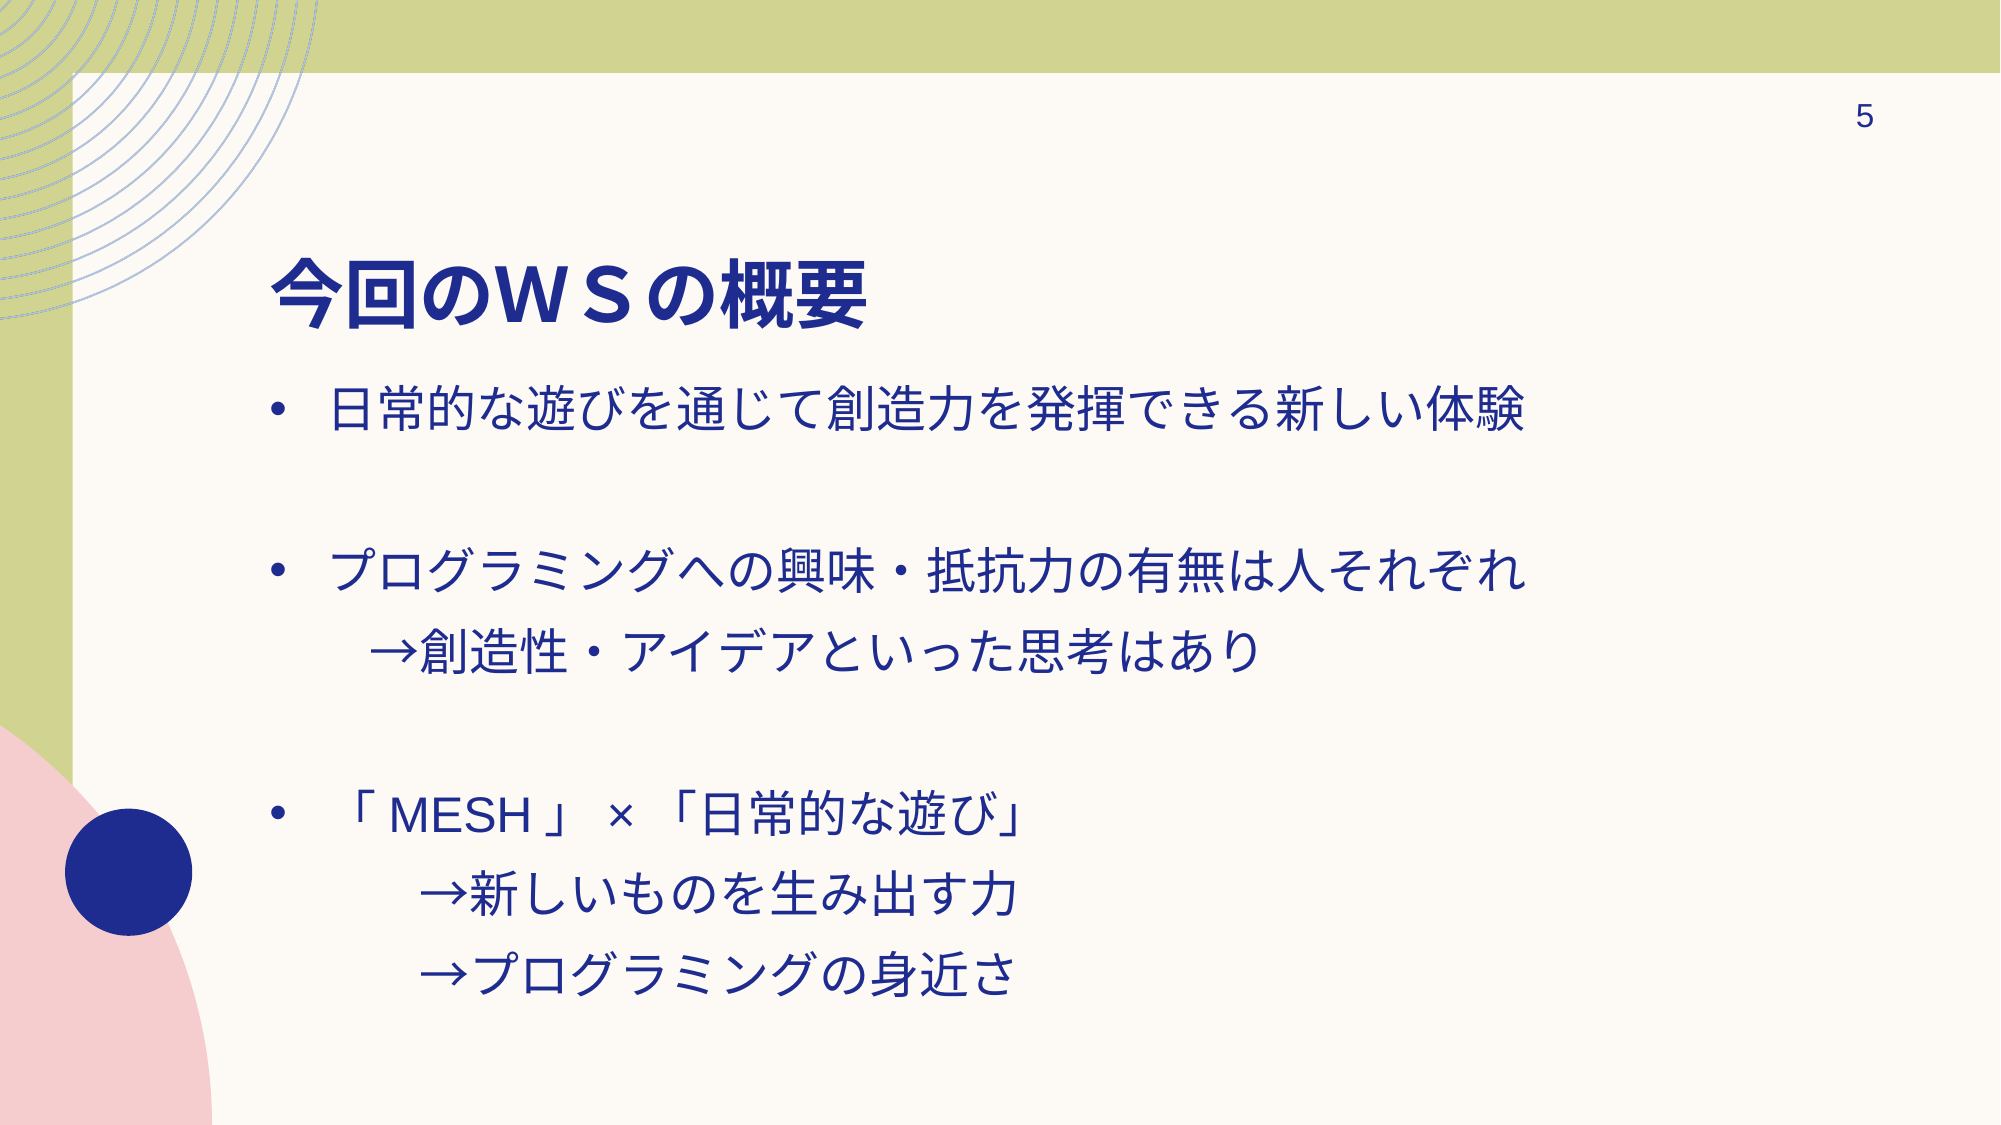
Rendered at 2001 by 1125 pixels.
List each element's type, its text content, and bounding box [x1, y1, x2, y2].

picture [0, 0, 2001, 785]
list 日常的な遊びを通じて創造力を発揮できる新しい体験 プログラミングへの興味・抵抗力の有無は人それぞれ →創造性・アイデアといった思考はあり 「MESH」×「日常的な遊び」 →新しいものを生み出す力 →プログラミングの身近さ [254, 377, 1759, 1028]
title 今回のｗｓの概要 [254, 173, 1875, 338]
slide_number 5 [1712, 75, 1875, 153]
